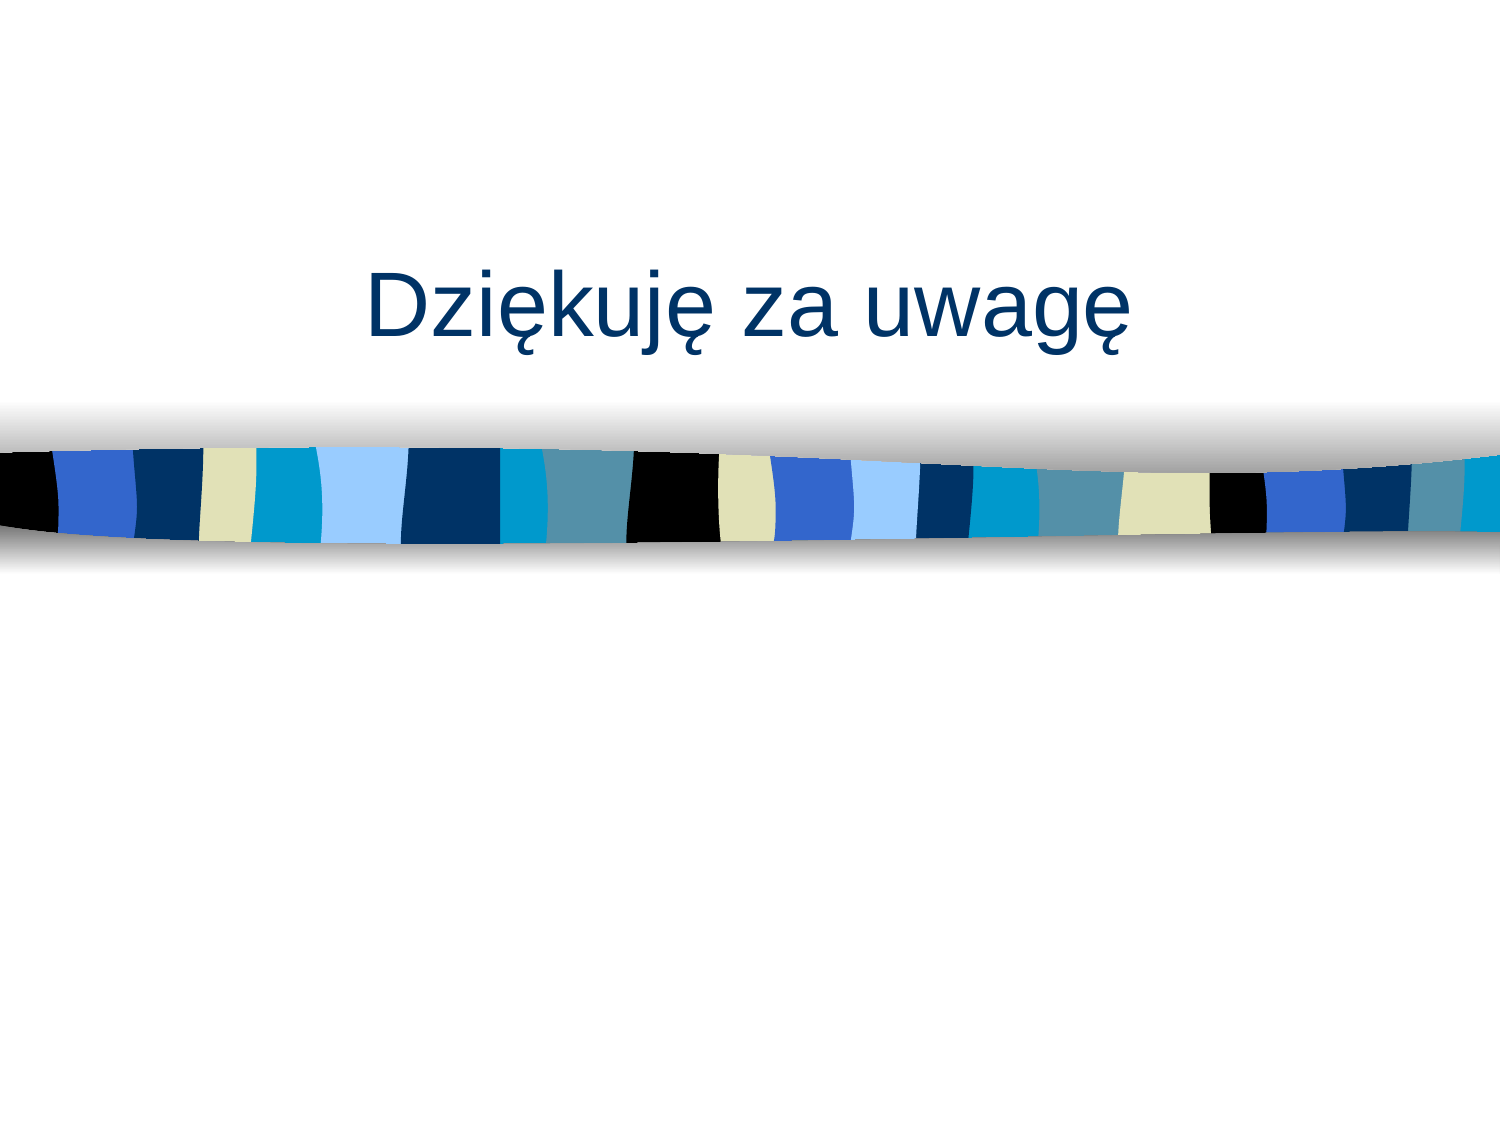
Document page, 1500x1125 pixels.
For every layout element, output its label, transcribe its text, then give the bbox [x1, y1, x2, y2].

title Dziękuję za uwagę [125, 159, 1400, 363]
